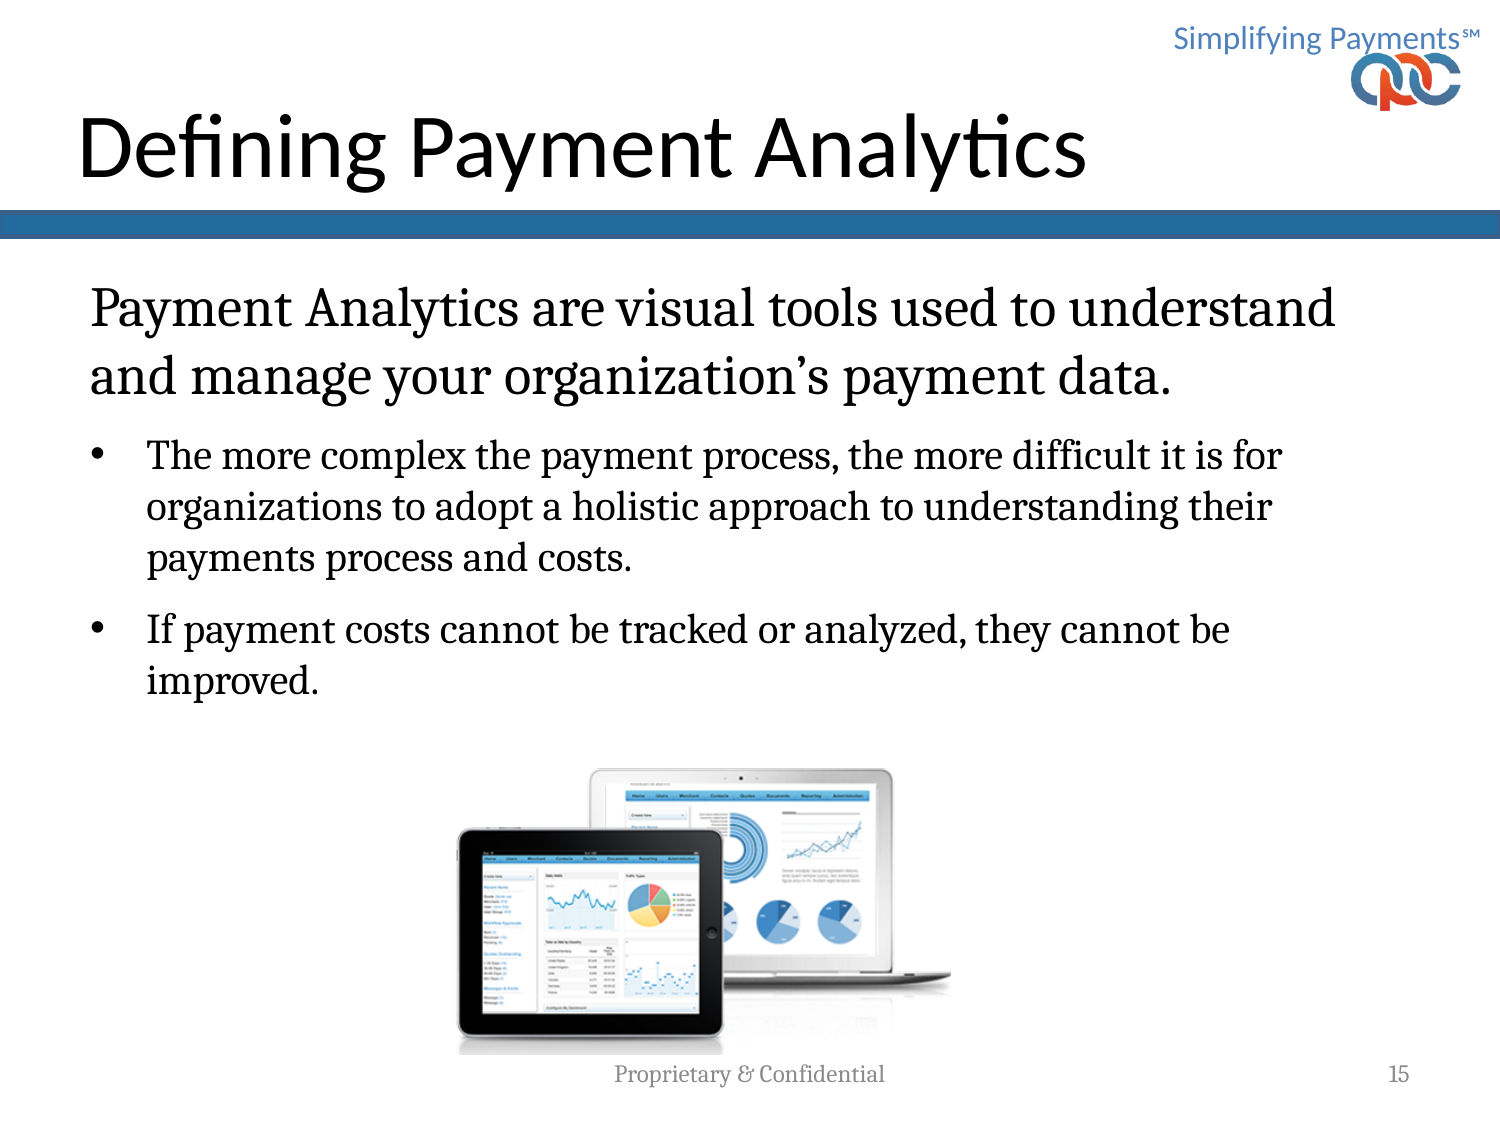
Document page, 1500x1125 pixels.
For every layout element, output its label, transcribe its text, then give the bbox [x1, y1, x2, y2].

list Payment Analytics are visual tools used to understand and manage your organization’s payment data. The more complex the payment process, the more difficult it is for organizations to adopt a holistic approach to understanding their payments process and costs. If payment costs cannot be tracked or analyzed, they cannot be improved. [75, 262, 1425, 713]
picture [1349, 48, 1463, 113]
footer Proprietary & Confidential [512, 1042, 988, 1103]
slide_number 15 [1074, 1042, 1425, 1103]
title Defining Payment Analytics [62, 99, 1391, 182]
picture [449, 762, 960, 1055]
